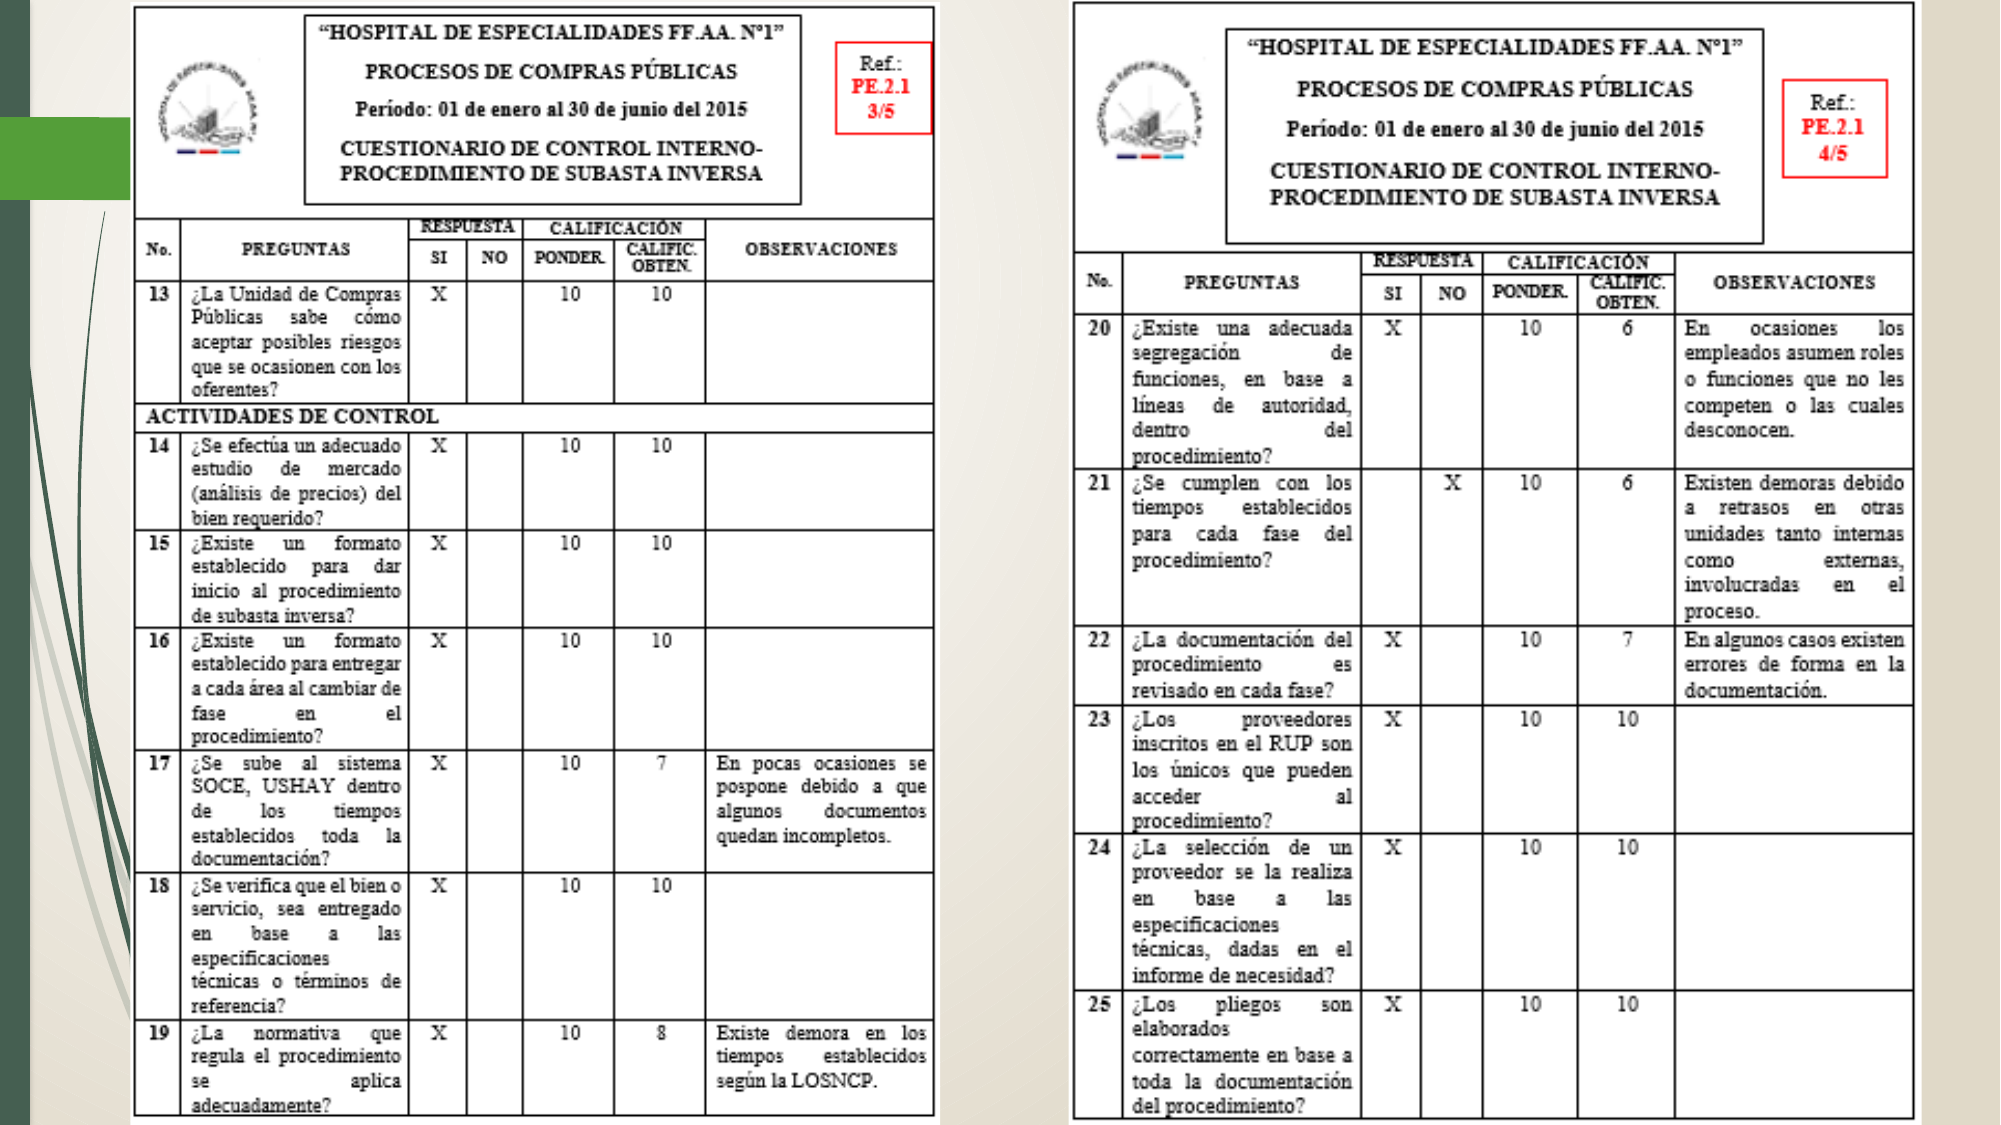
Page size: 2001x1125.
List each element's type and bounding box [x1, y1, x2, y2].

picture [1068, 0, 1922, 1125]
picture [130, 2, 941, 1125]
